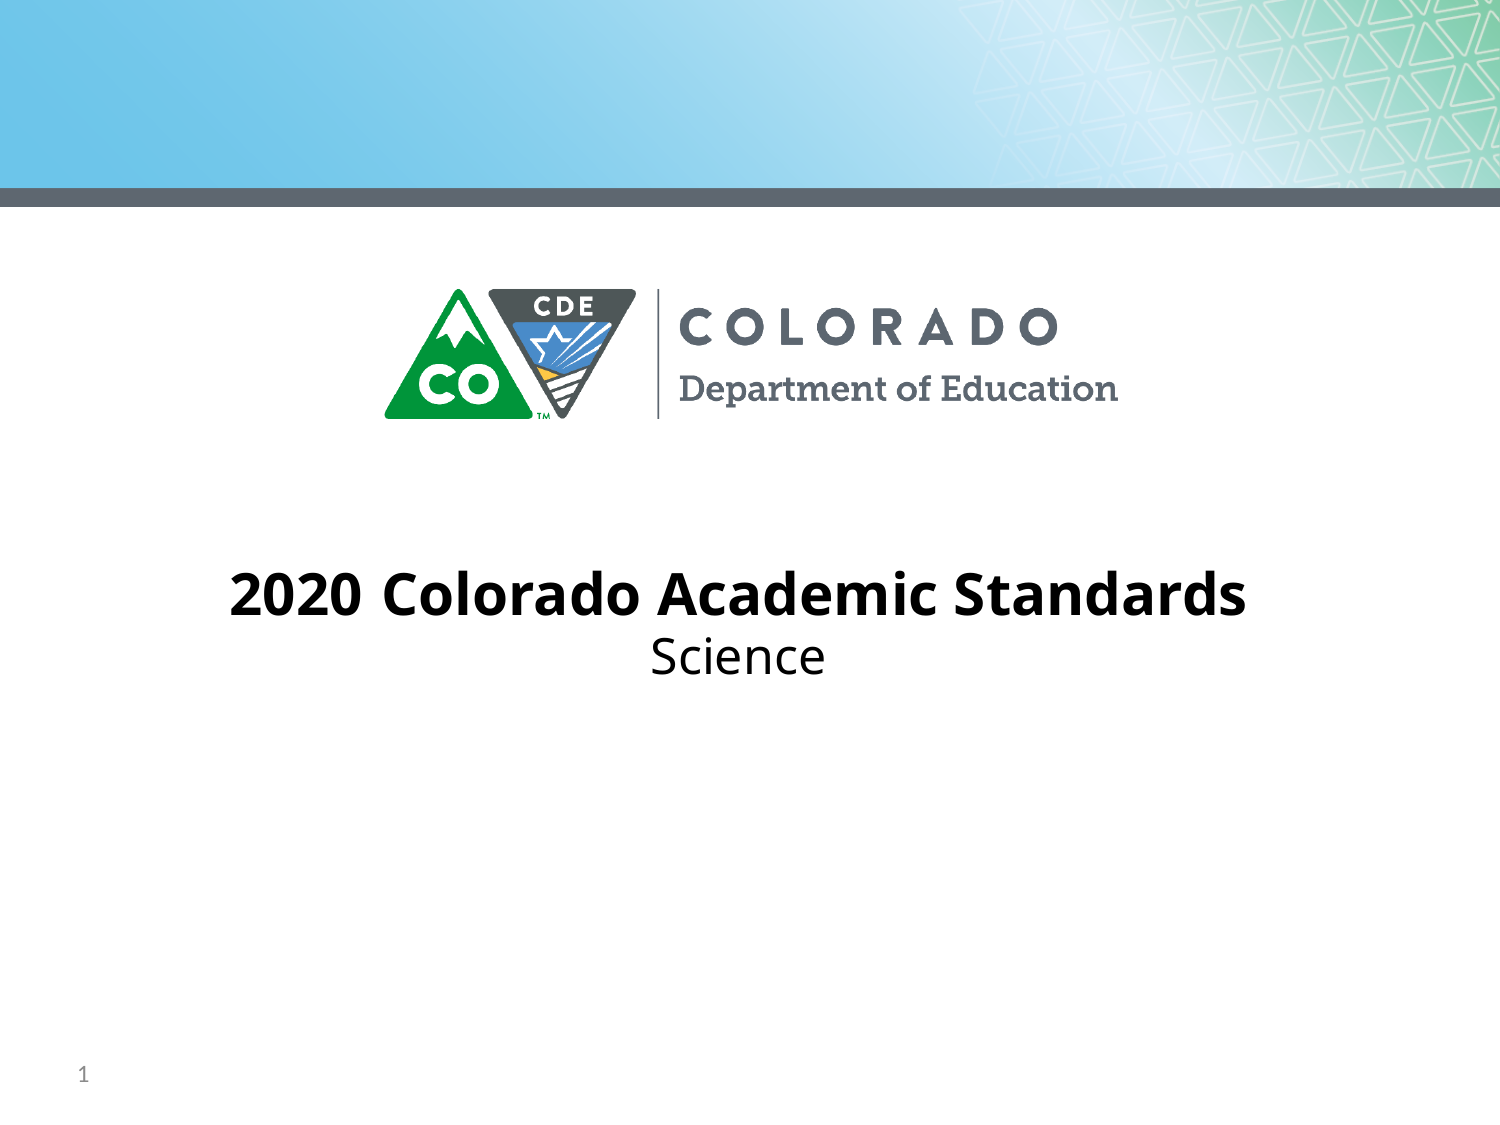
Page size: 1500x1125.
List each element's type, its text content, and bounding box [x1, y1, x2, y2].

slide_number 1 [45, 1042, 122, 1103]
picture [0, 0, 1500, 207]
picture [381, 286, 1119, 421]
title 2020 Colorado Academic Standards Science [45, 550, 1433, 801]
